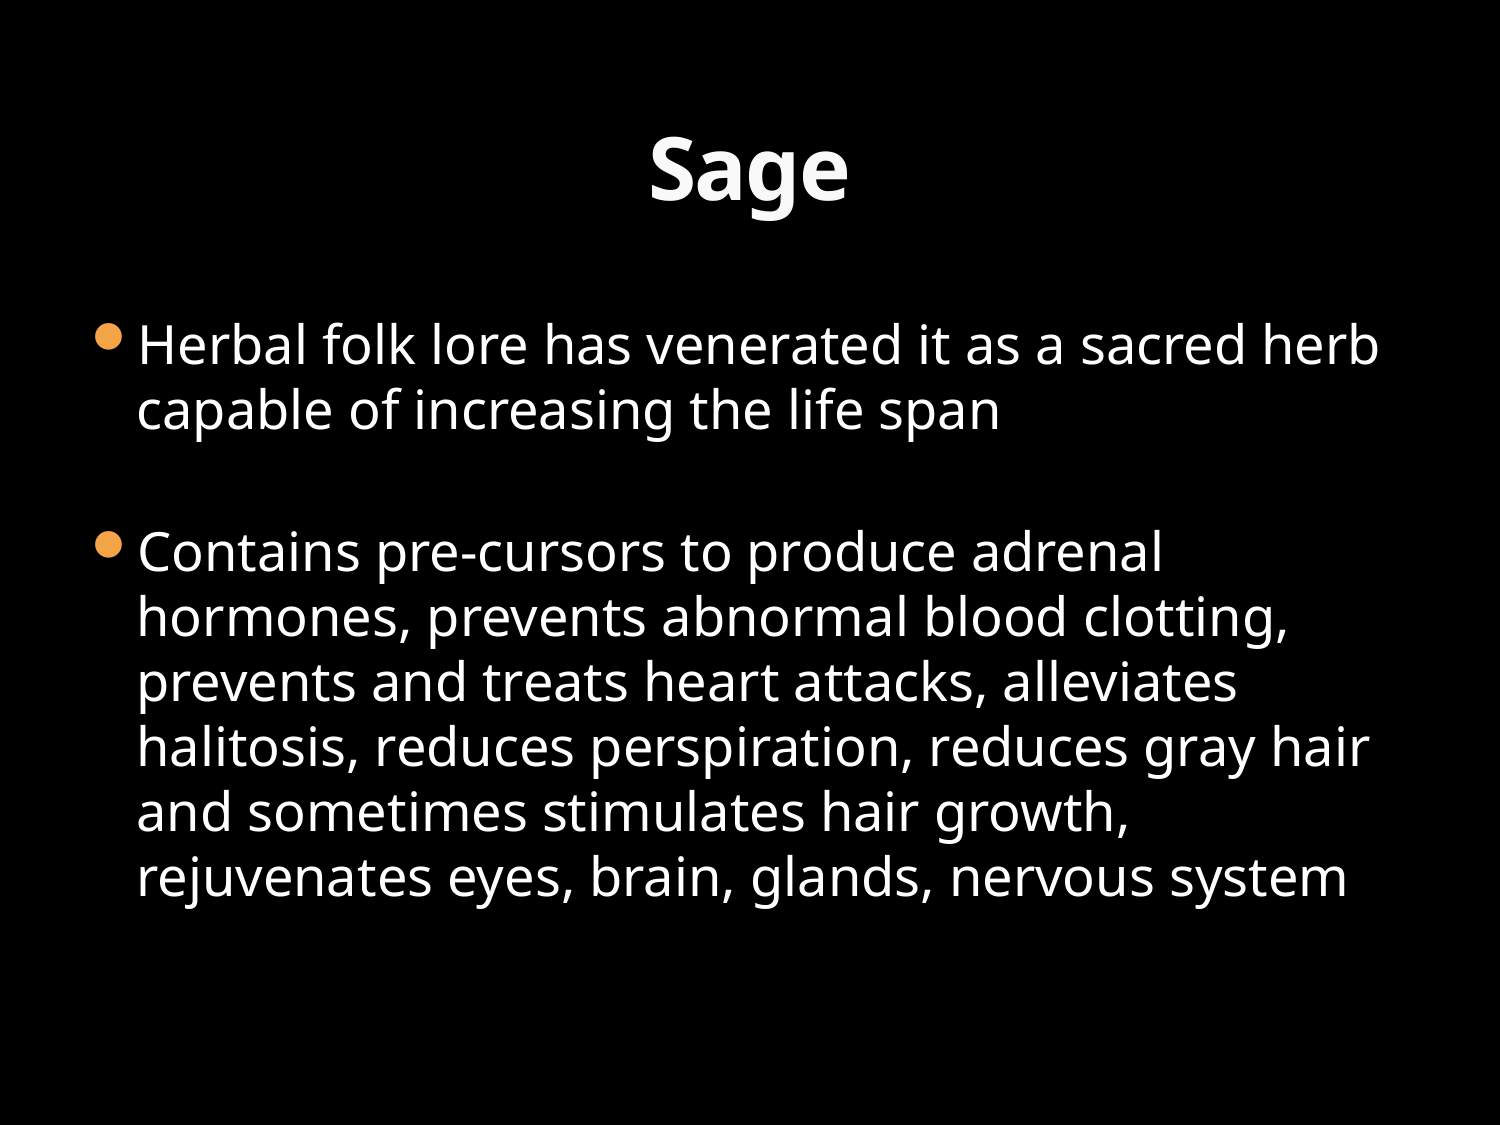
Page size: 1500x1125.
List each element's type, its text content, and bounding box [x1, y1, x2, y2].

title Sage [74, 24, 1425, 225]
list Herbal folk lore has venerated it as a sacred herb capable of increasing the life span Contains pre-cursors to produce adrenal hormones, prevents abnormal blood clotting, prevents and treats heart attacks, alleviates halitosis, reduces perspiration, reduces gray hair and sometimes stimulates hair growth, rejuvenates eyes, brain, glands, nervous system [76, 302, 1427, 1053]
